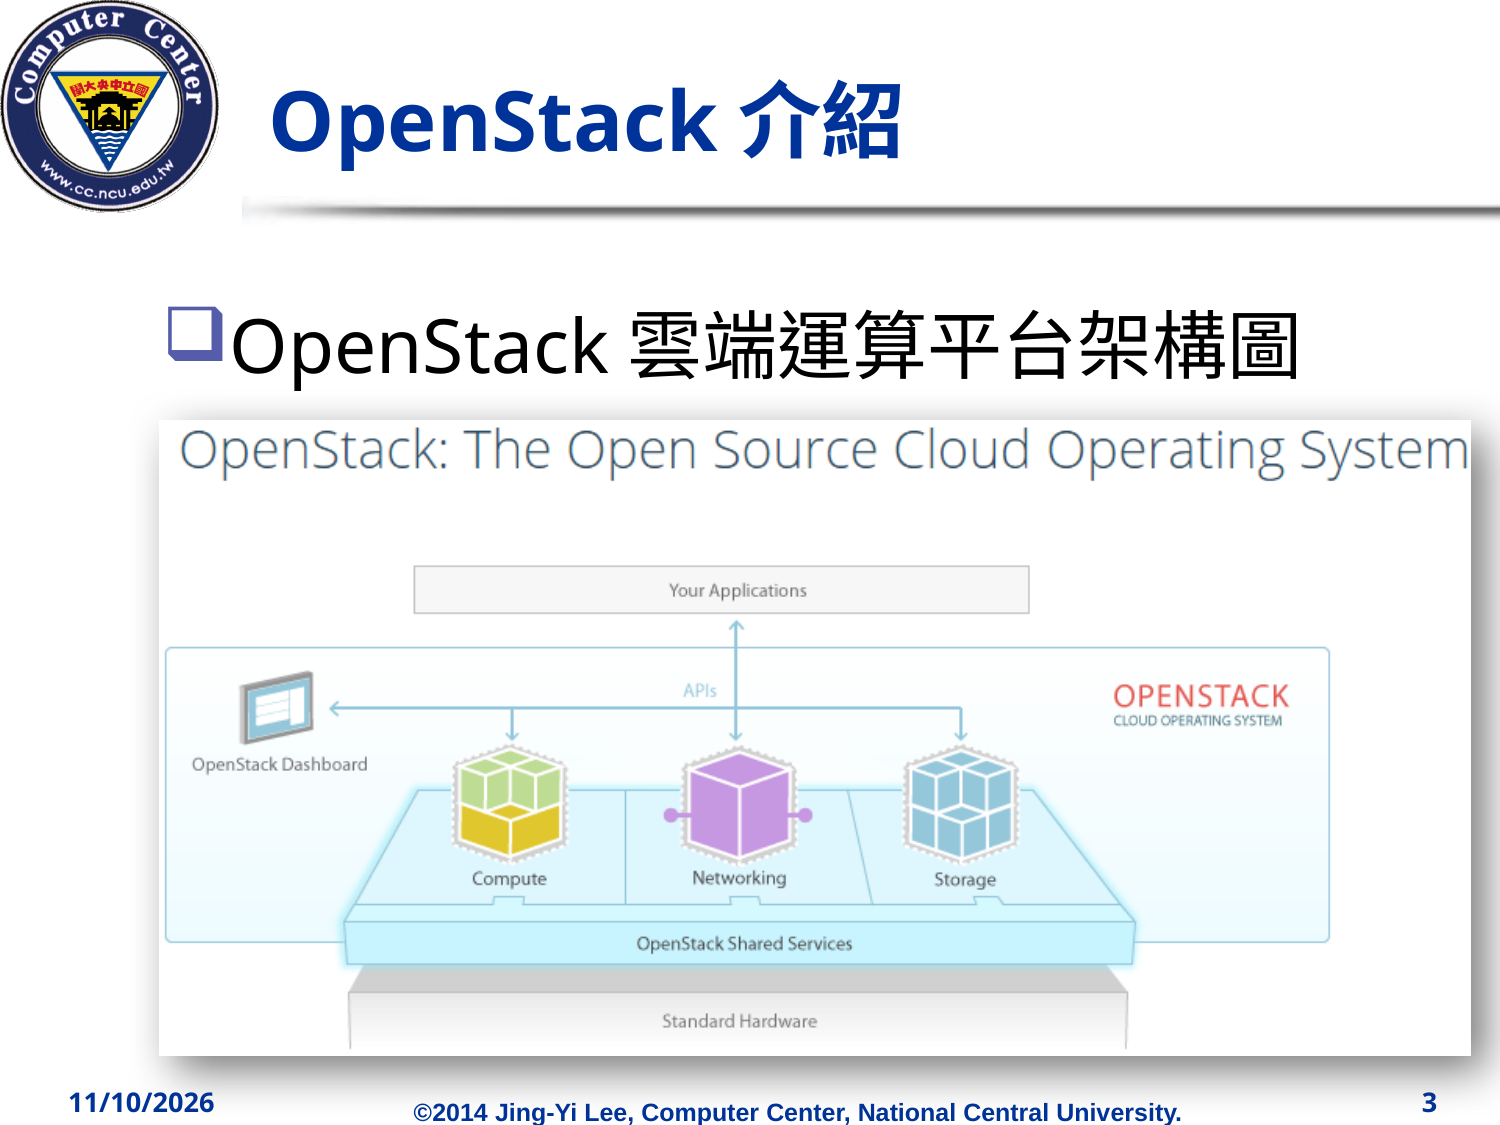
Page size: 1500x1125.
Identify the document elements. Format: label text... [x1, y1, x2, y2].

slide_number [53, 1078, 366, 1125]
list OpenStack雲端運算平台架構圖 [147, 273, 1423, 435]
picture [159, 420, 1471, 1056]
picture [0, 0, 219, 219]
slide_number 3 [1139, 1104, 1453, 1125]
picture [242, 196, 1500, 225]
title OpenStack介紹 [253, 42, 1500, 193]
